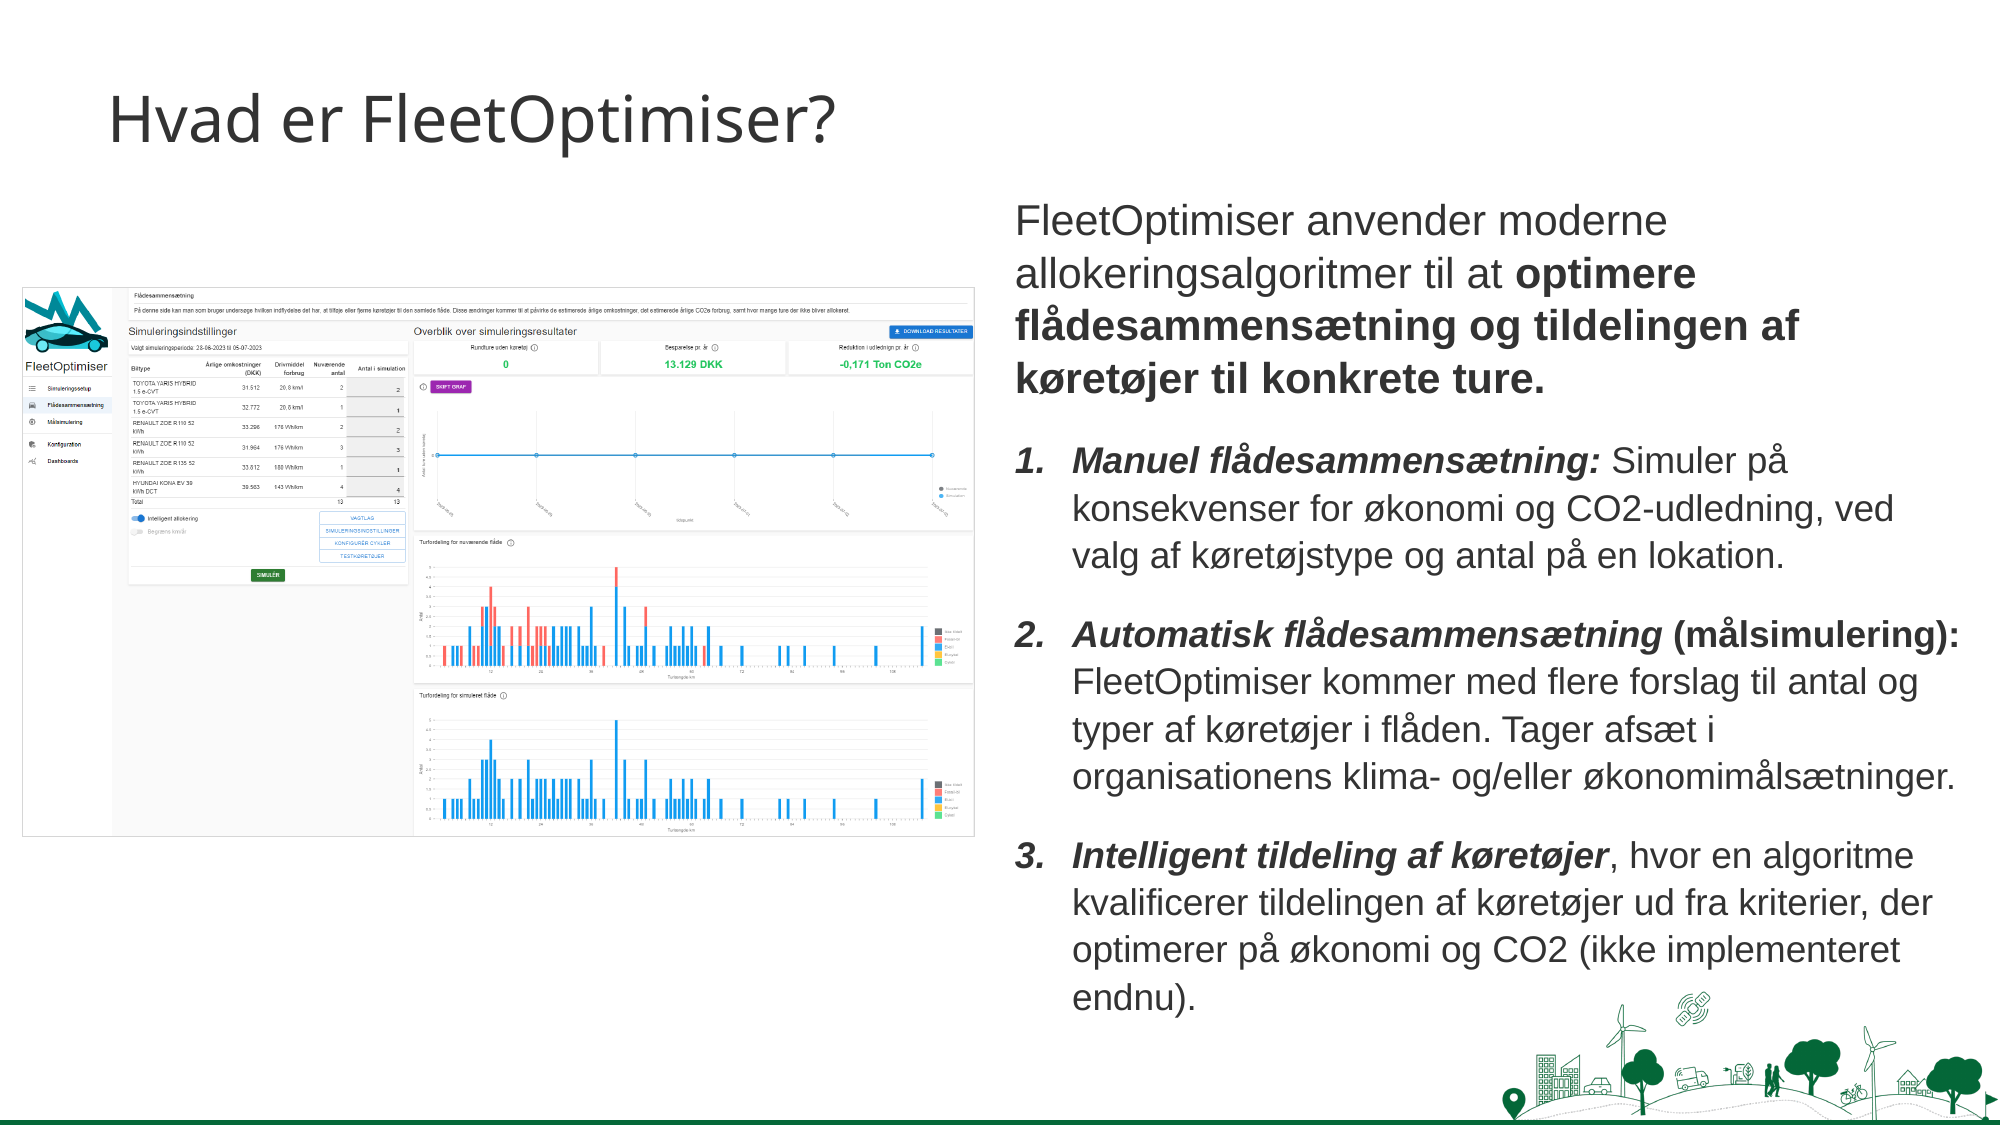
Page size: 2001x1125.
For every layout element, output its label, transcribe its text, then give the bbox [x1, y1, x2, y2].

title Hvad er FleetOptimiser? [92, 71, 1818, 167]
picture [22, 287, 975, 837]
list FleetOptimiser anvender moderne allokeringsalgoritmer til at optimere flådesammensætning og tildelingen af køretøjer til konkrete ture. Manuel flådesammensætning: Simuler på konsekvenser for økonomi og CO2-udledning, ved valg af køretøjstype og antal på en lokation. Automatisk flådesammensætning (målsimulering): FleetOptimiser kommer med flere forslag til antal og typer af køretøjer i flåden. Tager afsæt i organisationens klima- og/eller økonomimålsætninger. Intelligent tildeling af køretøjer, hvor en algoritme kvalificerer tildelingen af køretøjer ud fra kriterier, der optimerer på økonomi og CO2 (ikke implementeret endnu). [999, 184, 1978, 1043]
picture [1491, 969, 2001, 1125]
